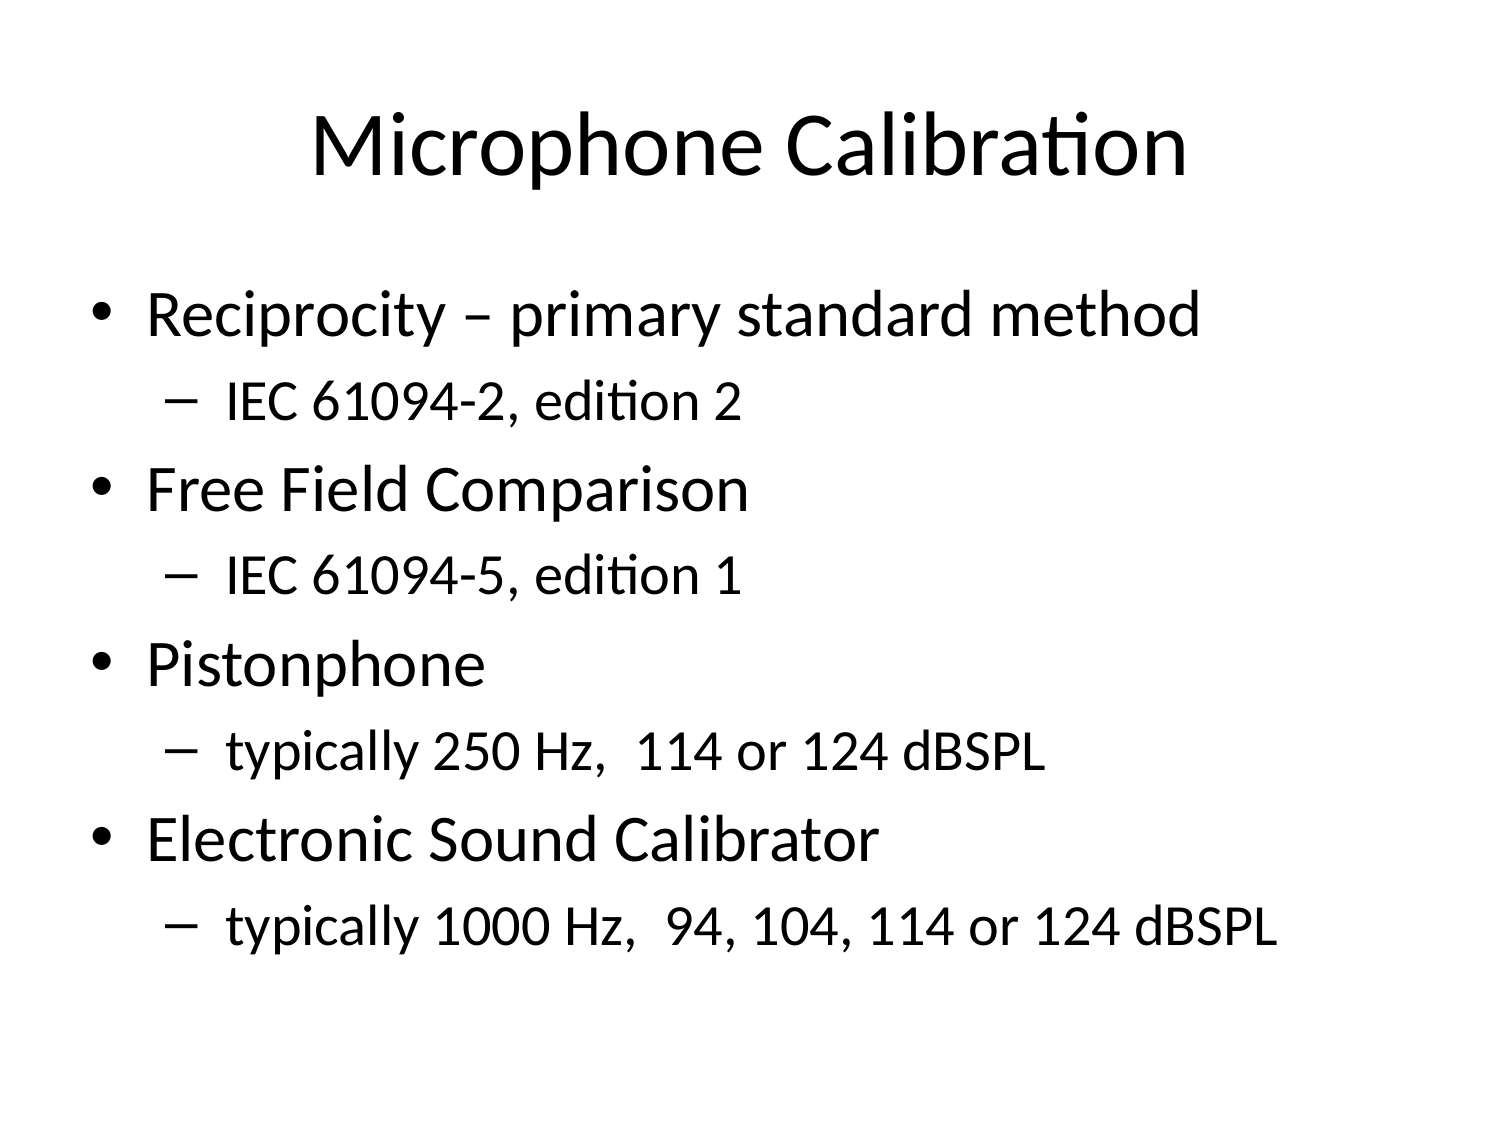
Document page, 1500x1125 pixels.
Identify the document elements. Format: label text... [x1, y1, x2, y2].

list Reciprocity – primary standard method IEC 61094-2, edition 2 Free Field Comparison IEC 61094-5, edition 1 Pistonphone typically 250 Hz, 114 or 124 dBSPL Electronic Sound Calibrator typically 1000 Hz, 94, 104, 114 or 124 dBSPL [75, 262, 1425, 1005]
title Microphone Calibration [75, 45, 1425, 233]
